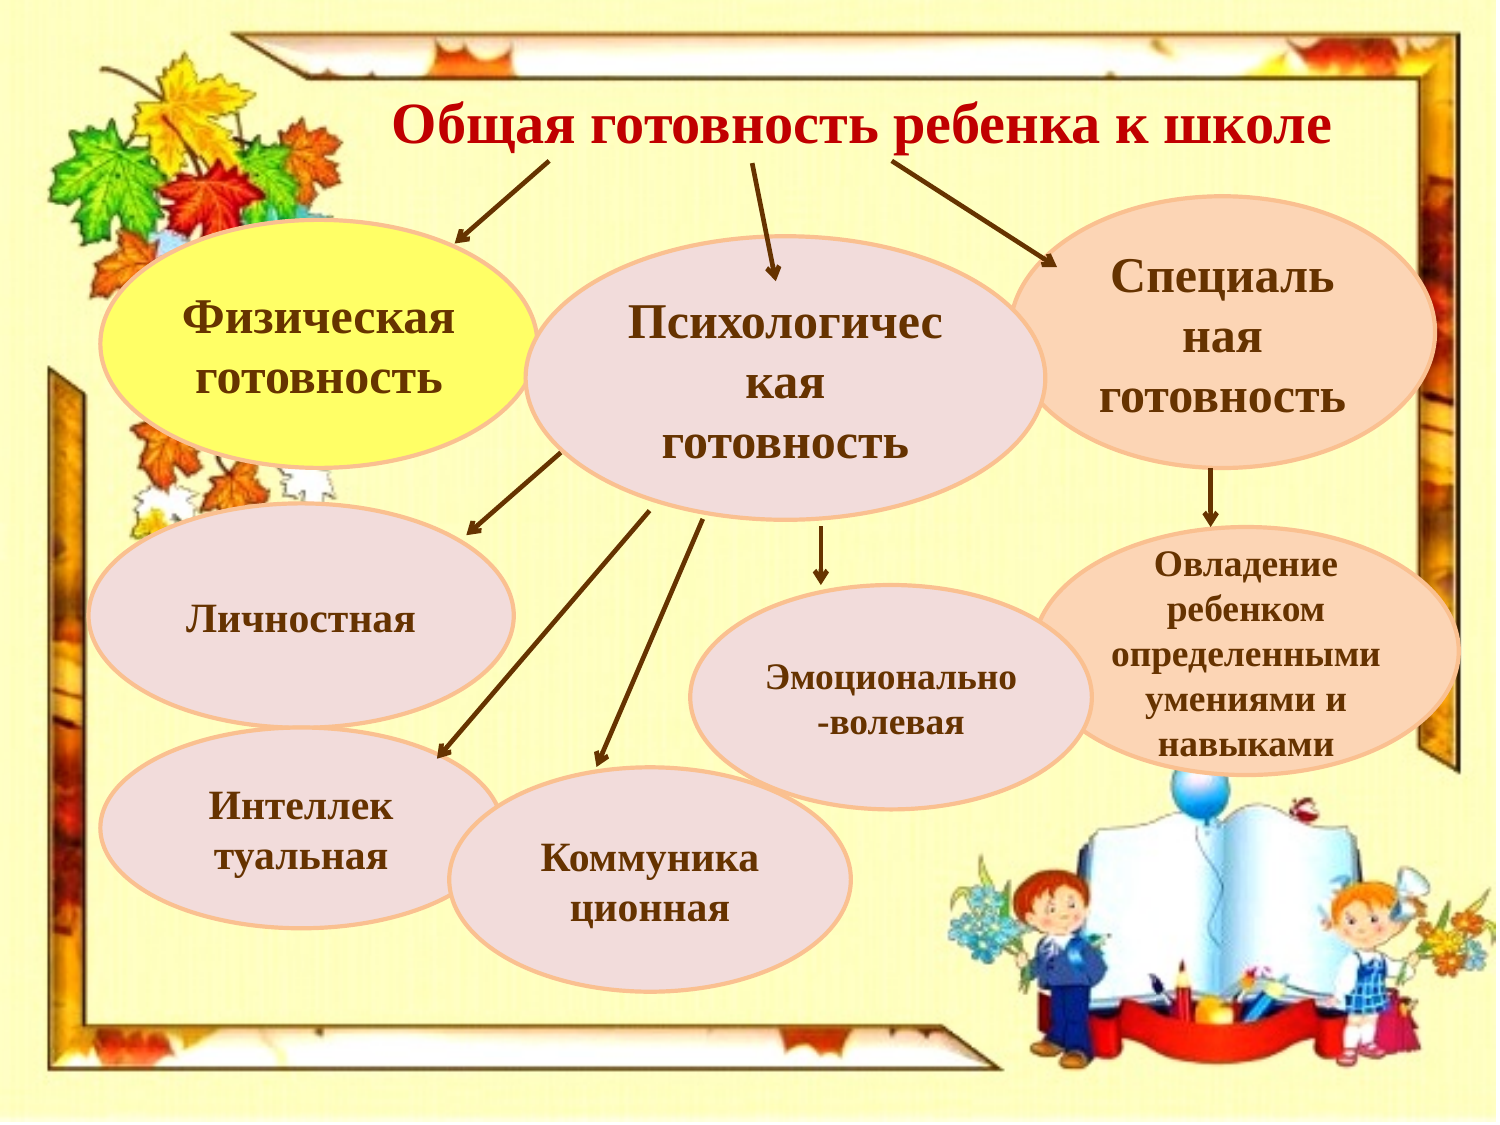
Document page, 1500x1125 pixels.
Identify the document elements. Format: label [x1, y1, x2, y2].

text_box [596, 518, 703, 768]
text_box [436, 510, 650, 759]
text_box [465, 452, 561, 536]
picture [0, 0, 1496, 1122]
text_box [891, 160, 1058, 268]
text_box [454, 160, 550, 244]
text_box [751, 162, 776, 282]
